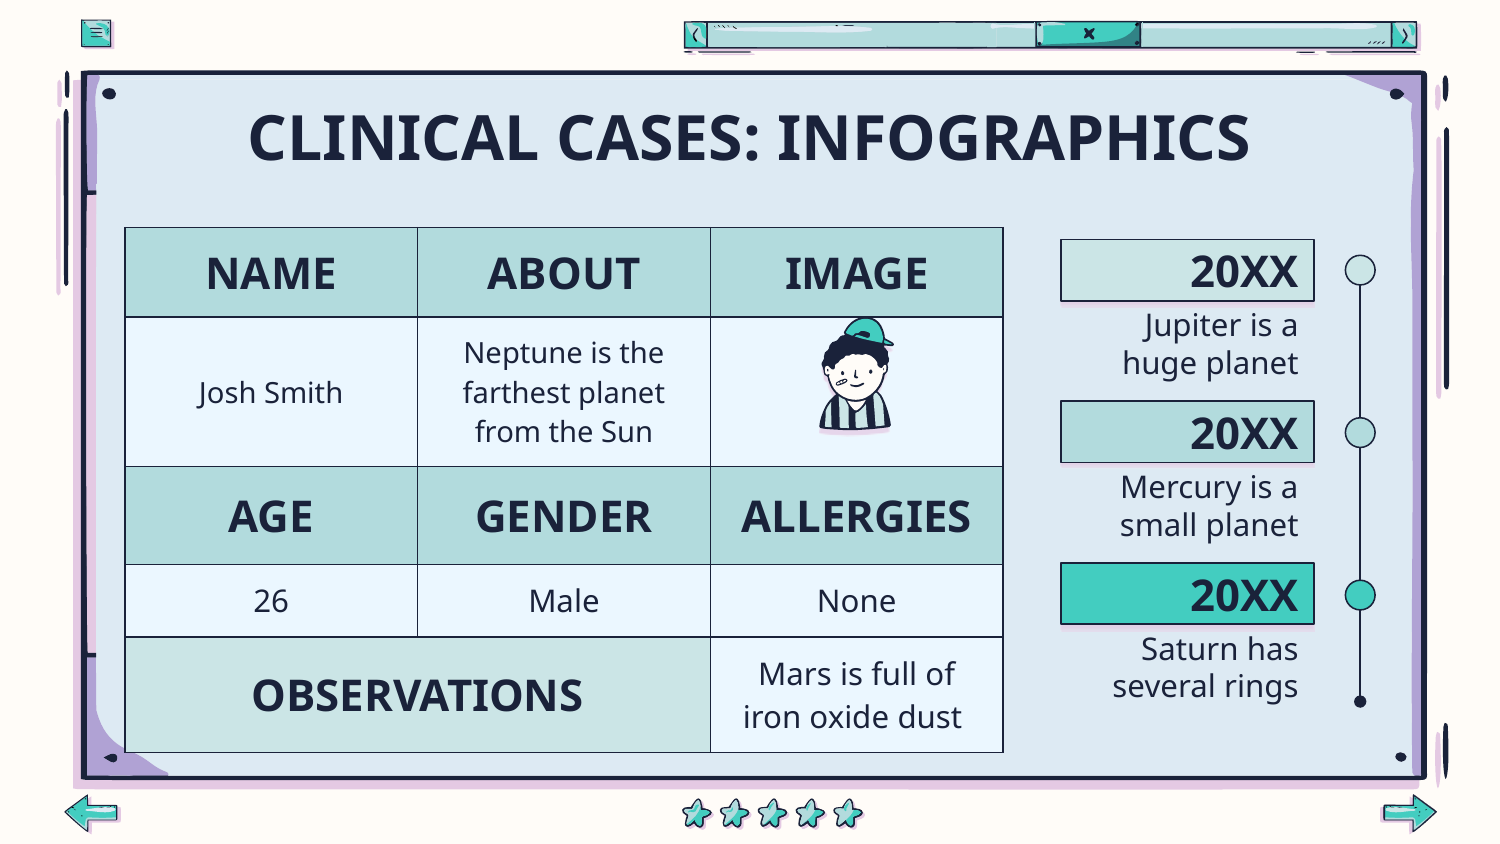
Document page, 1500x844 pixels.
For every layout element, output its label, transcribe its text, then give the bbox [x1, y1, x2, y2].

table_header IMAGE [711, 228, 1002, 316]
table_cell GENDER [418, 467, 710, 564]
table_cell [711, 318, 1002, 466]
text_box [34, 744, 134, 844]
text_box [1060, 562, 1315, 709]
table_cell Neptune is the farthest planet from the Sun [418, 318, 710, 466]
table_cell 26 [126, 565, 417, 636]
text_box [1033, 20, 1143, 49]
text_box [818, 316, 895, 431]
text_box [1366, 744, 1466, 844]
table_cell Male [418, 565, 710, 636]
text_box [1345, 418, 1376, 448]
table_cell None [711, 565, 1002, 636]
text_box [1345, 581, 1376, 610]
title CLINICAL CASES: INFOGRAPHICS [118, 88, 1382, 183]
table_header NAME [126, 228, 417, 316]
table_cell Mars is full of iron oxide dust [711, 638, 1002, 752]
table_header ABOUT [418, 228, 710, 316]
table_cell ALLERGIES [711, 467, 1002, 564]
table_cell OBSERVATIONS [126, 638, 710, 752]
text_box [1060, 400, 1315, 547]
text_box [1060, 239, 1315, 386]
table_cell Josh Smith [126, 318, 417, 466]
text_box [1345, 255, 1376, 285]
table_cell AGE [126, 467, 417, 564]
